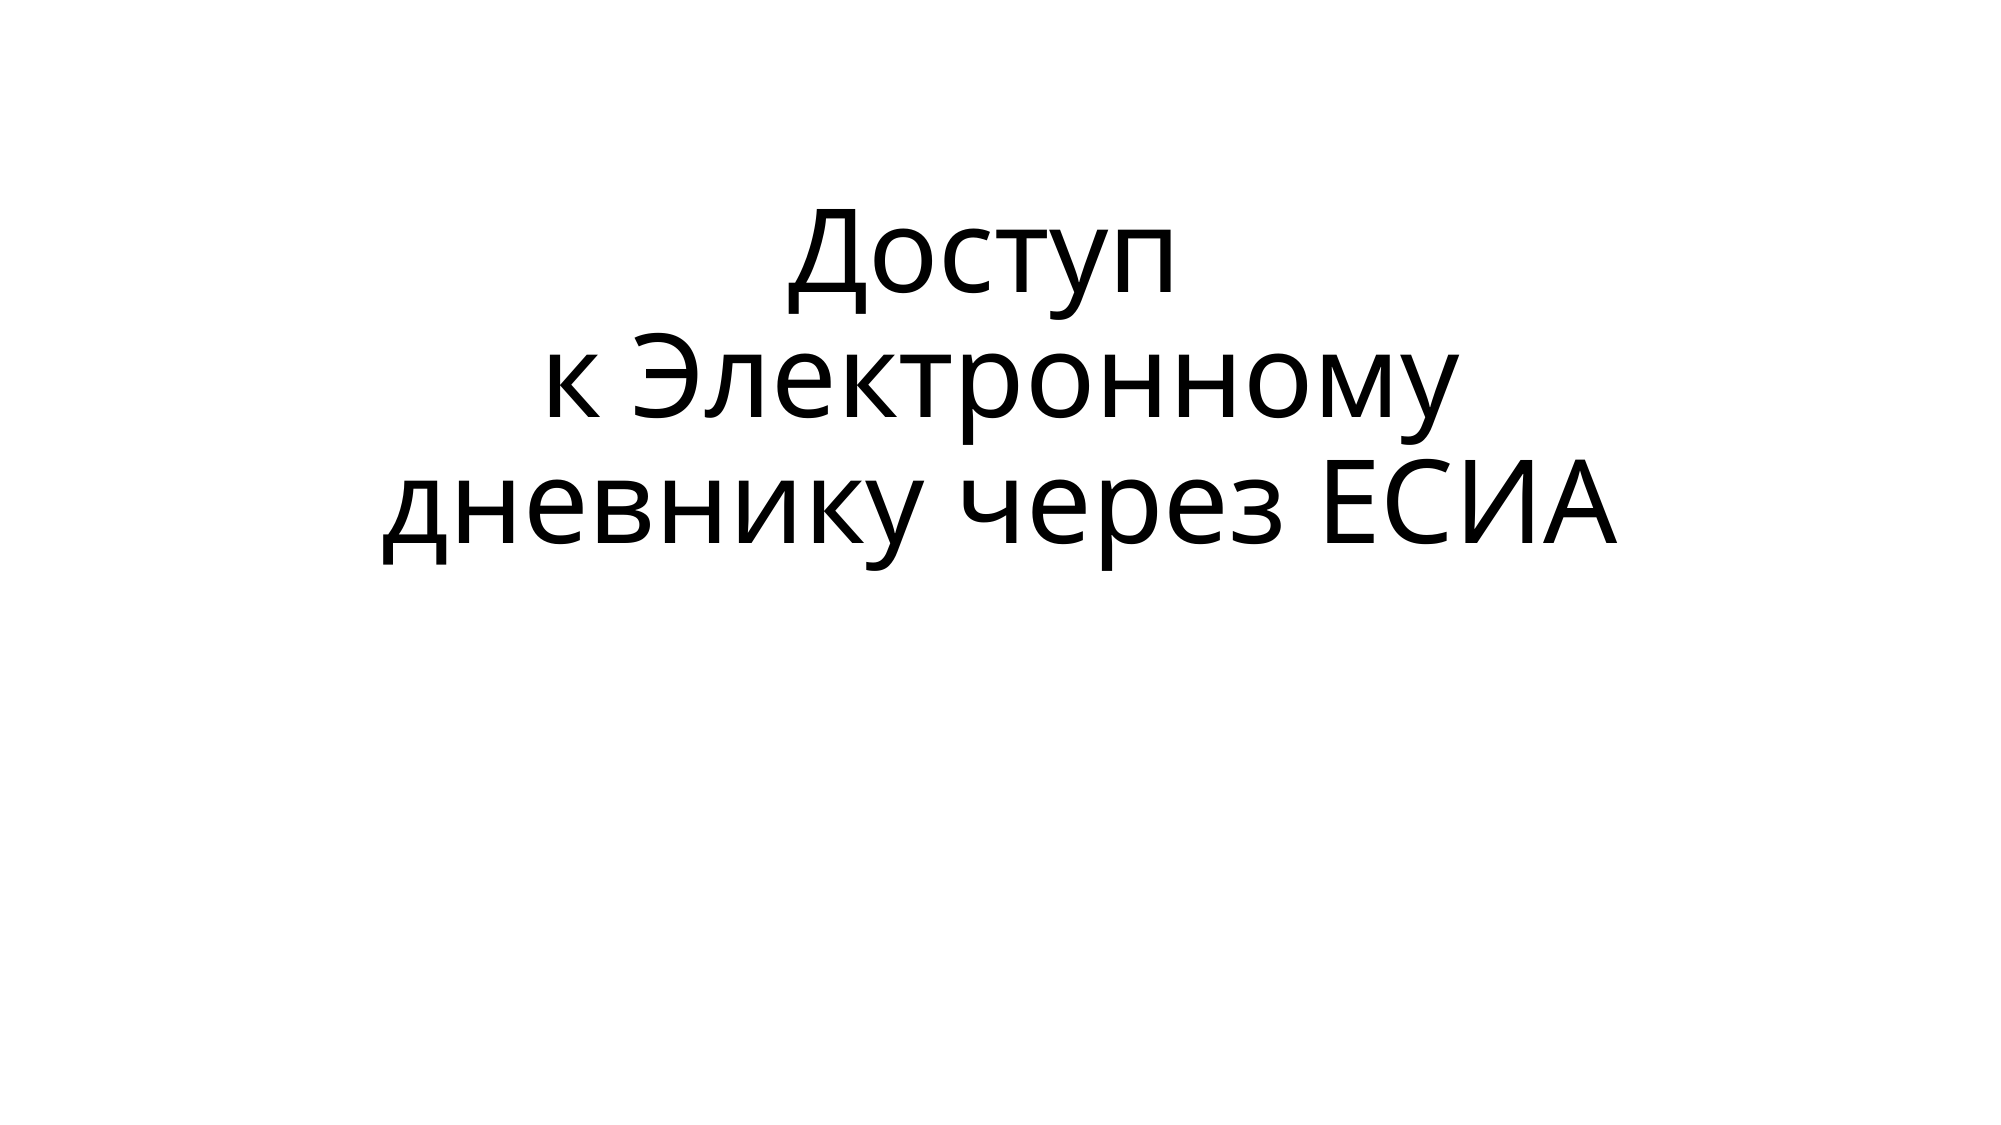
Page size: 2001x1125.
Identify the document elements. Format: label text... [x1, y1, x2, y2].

title Доступ к Электронному дневнику через ЕСИА [249, 184, 1750, 576]
